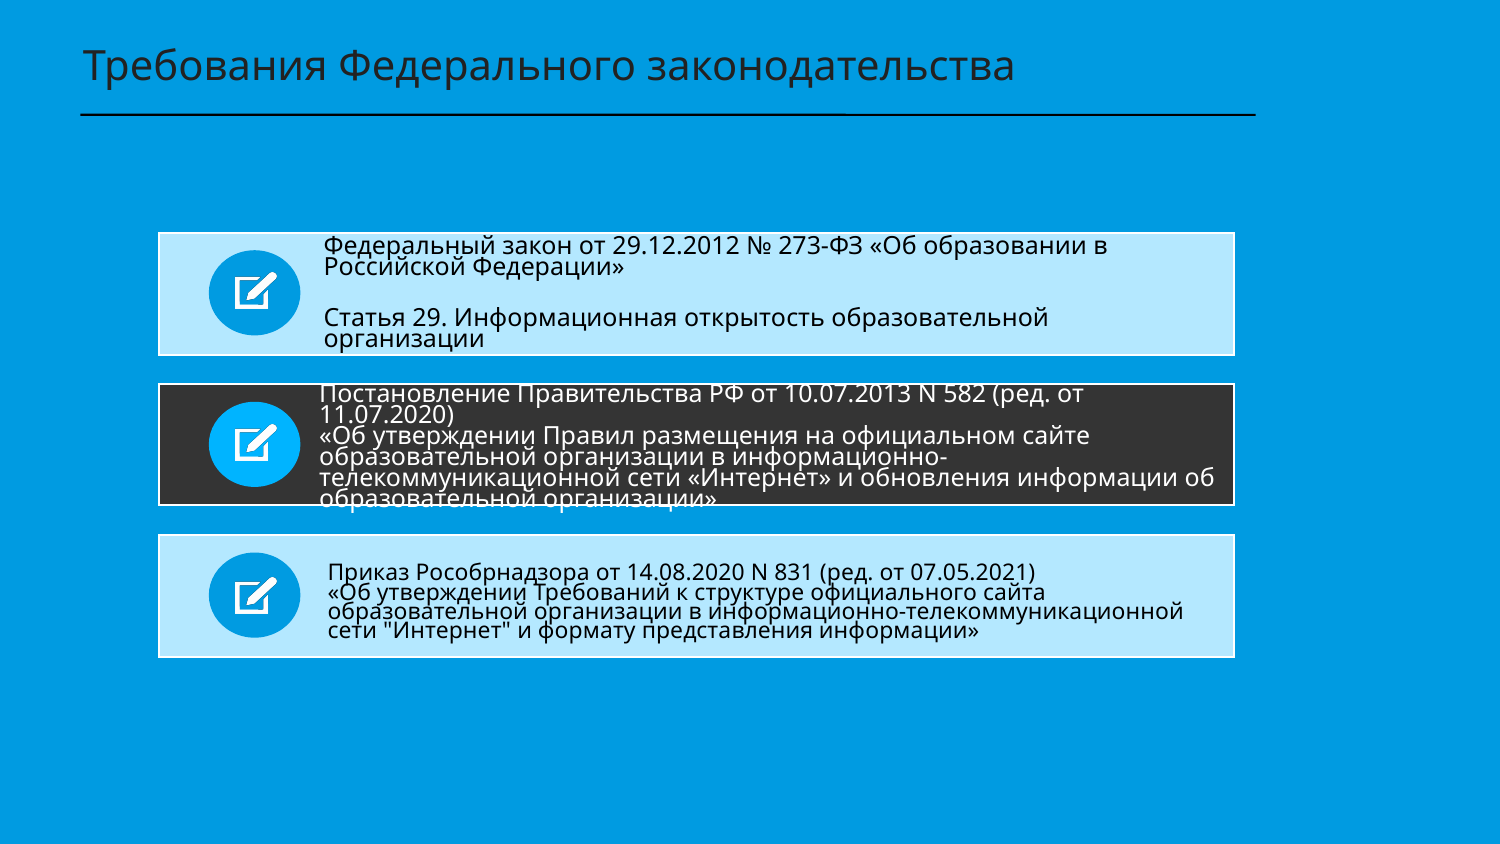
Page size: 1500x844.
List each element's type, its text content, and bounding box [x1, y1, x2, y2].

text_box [208, 249, 301, 336]
text_box Федеральный закон от 29.12.2012 № 273-ФЗ «Об образовании в Российской Федерации» Статья 29. Информационная открытость образовательной организации [323, 252, 1213, 338]
text_box [159, 383, 1235, 506]
picture [236, 429, 267, 460]
text_box Постановление Правительства РФ от 10.07.2013 N 582 (ред. от 11.07.2020) «Об утверждении Правил размещения на официальном сайте образовательной организации в информационно-телекоммуникационной сети «Интернет» и обновления информации об образовательной организации» [319, 401, 1226, 496]
picture [236, 582, 267, 613]
text_box [159, 535, 1235, 657]
text_box Требования Федерального законодательства [82, 25, 1059, 103]
text_box [159, 232, 1235, 355]
picture [248, 578, 276, 604]
text_box Приказ Рособрнадзора от 14.08.2020 N 831 (ред. от 07.05.2021) «Об утверждении Требований к структуре официального сайта образовательной организации в информационно-телекоммуникационной сети "Интернет" и формату представления информации» [327, 551, 1201, 656]
text_box [208, 401, 301, 487]
picture [248, 425, 276, 451]
text_box [208, 552, 301, 638]
